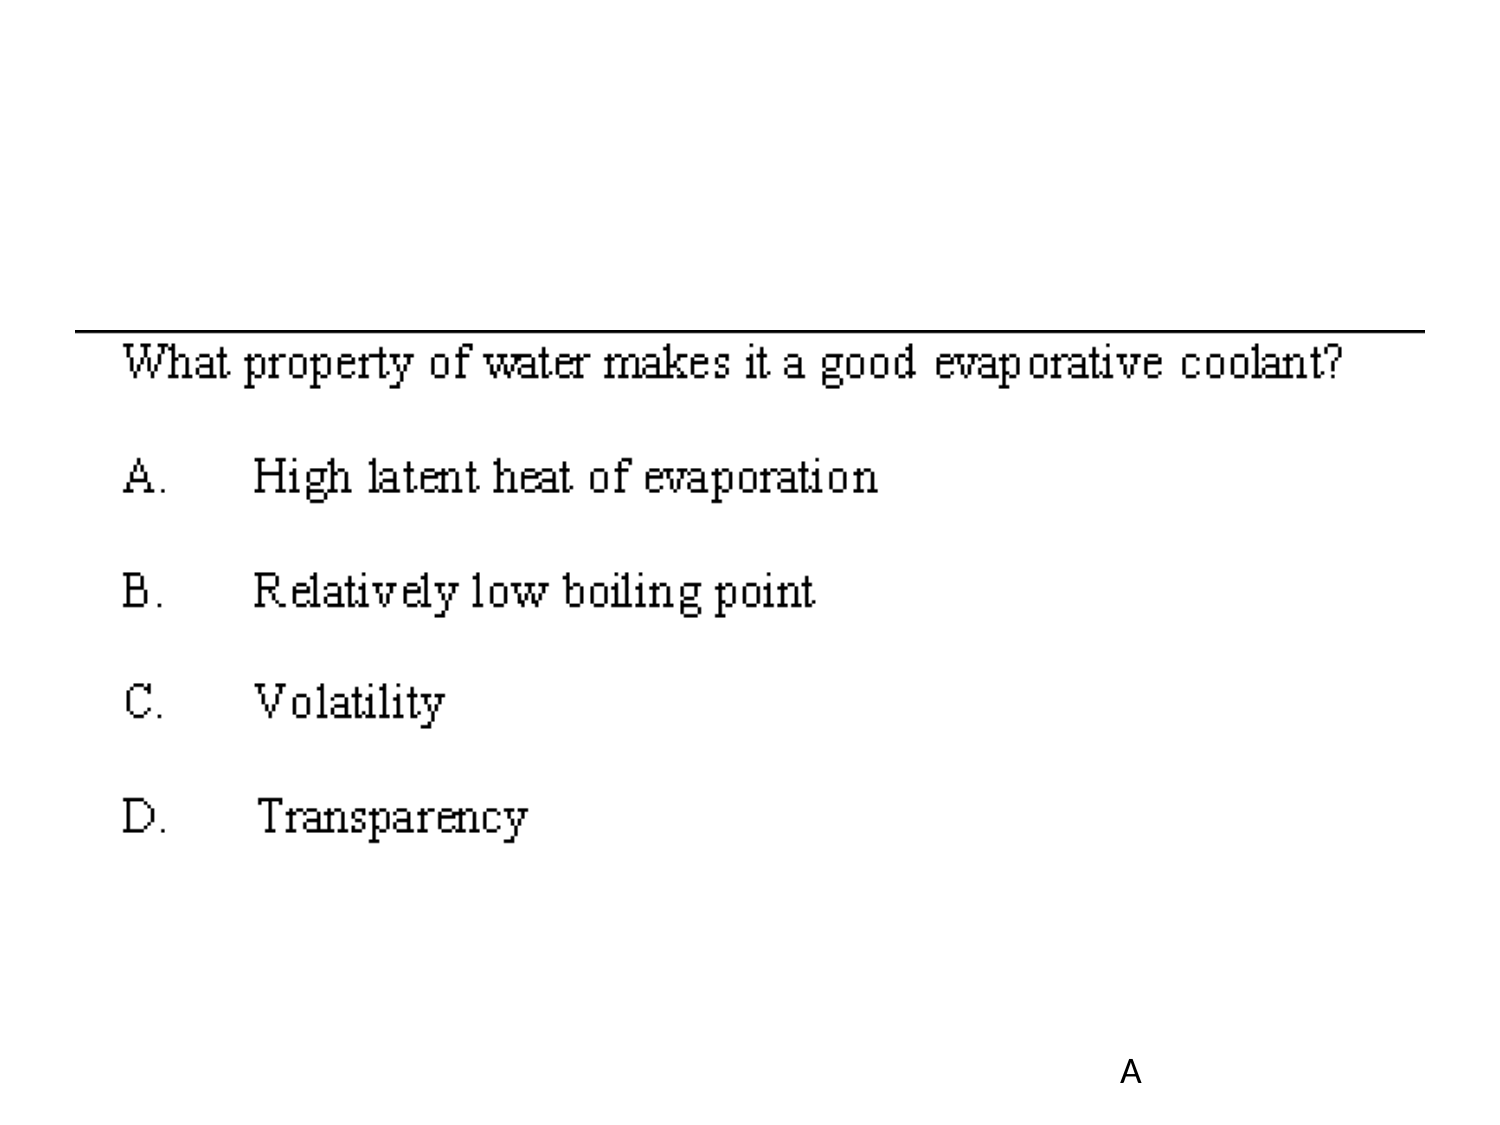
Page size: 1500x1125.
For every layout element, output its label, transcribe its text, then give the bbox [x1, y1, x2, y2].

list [74, 262, 1426, 1006]
text_box A [1105, 1038, 1157, 1099]
